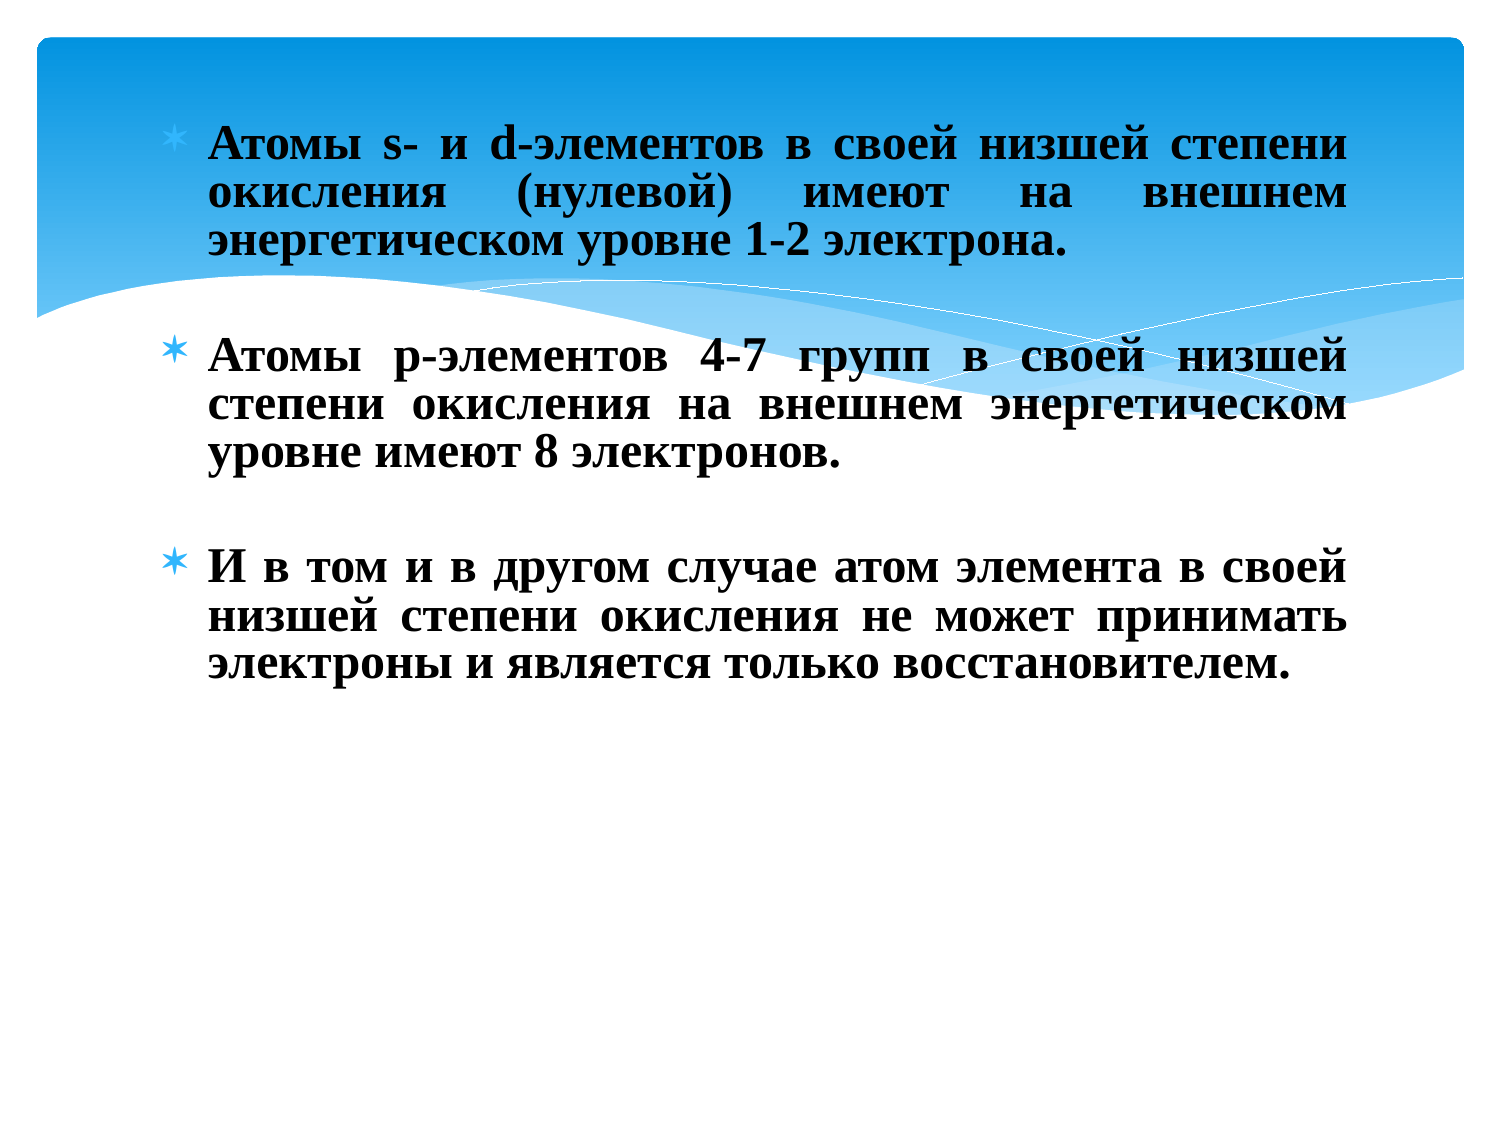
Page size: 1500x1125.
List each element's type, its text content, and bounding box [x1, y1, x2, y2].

list Атомы s- и d-элементов в своей низшей степени окисления (нулевой) имеют на внешнем энергетическом уровне 1-2 электрона. Атомы p-элементов 4-7 групп в своей низшей степени окисления на внешнем энергетическом уровне имеют 8 электронов. И в том и в другом случае атом элемента в своей низшей степени окисления не может принимать электроны и является только восстановителем. [147, 113, 1363, 858]
